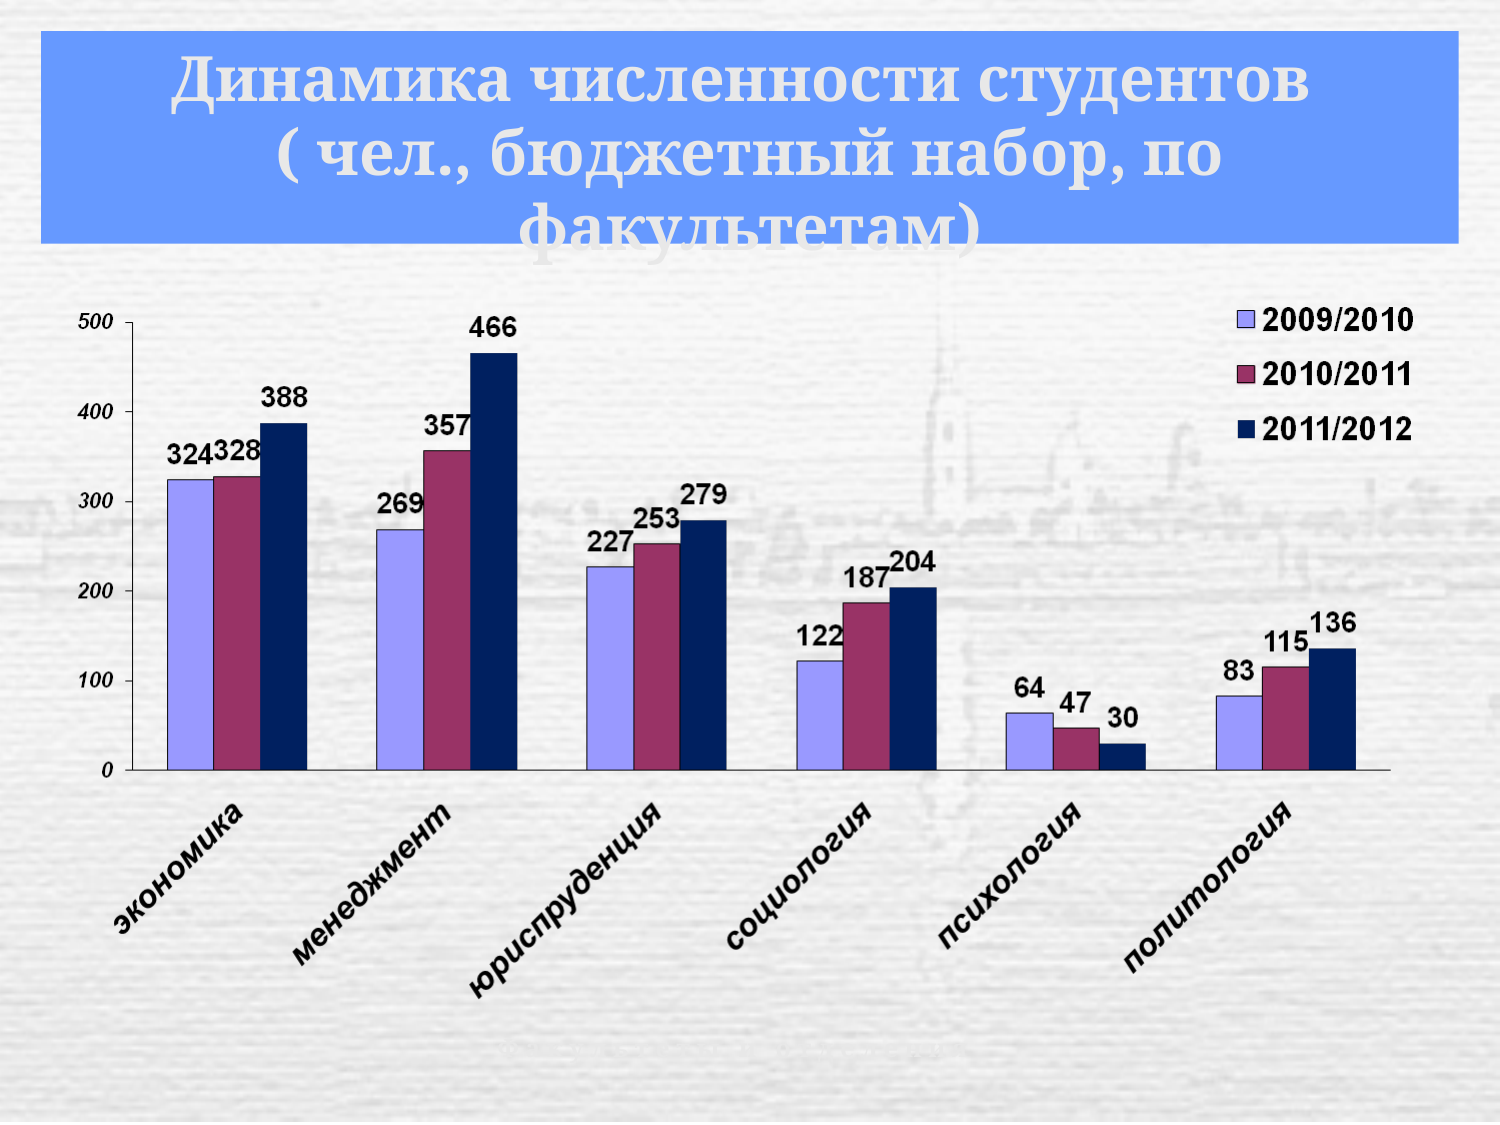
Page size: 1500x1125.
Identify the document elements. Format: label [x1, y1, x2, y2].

picture [0, 0, 1500, 1123]
list [49, 284, 1462, 1072]
